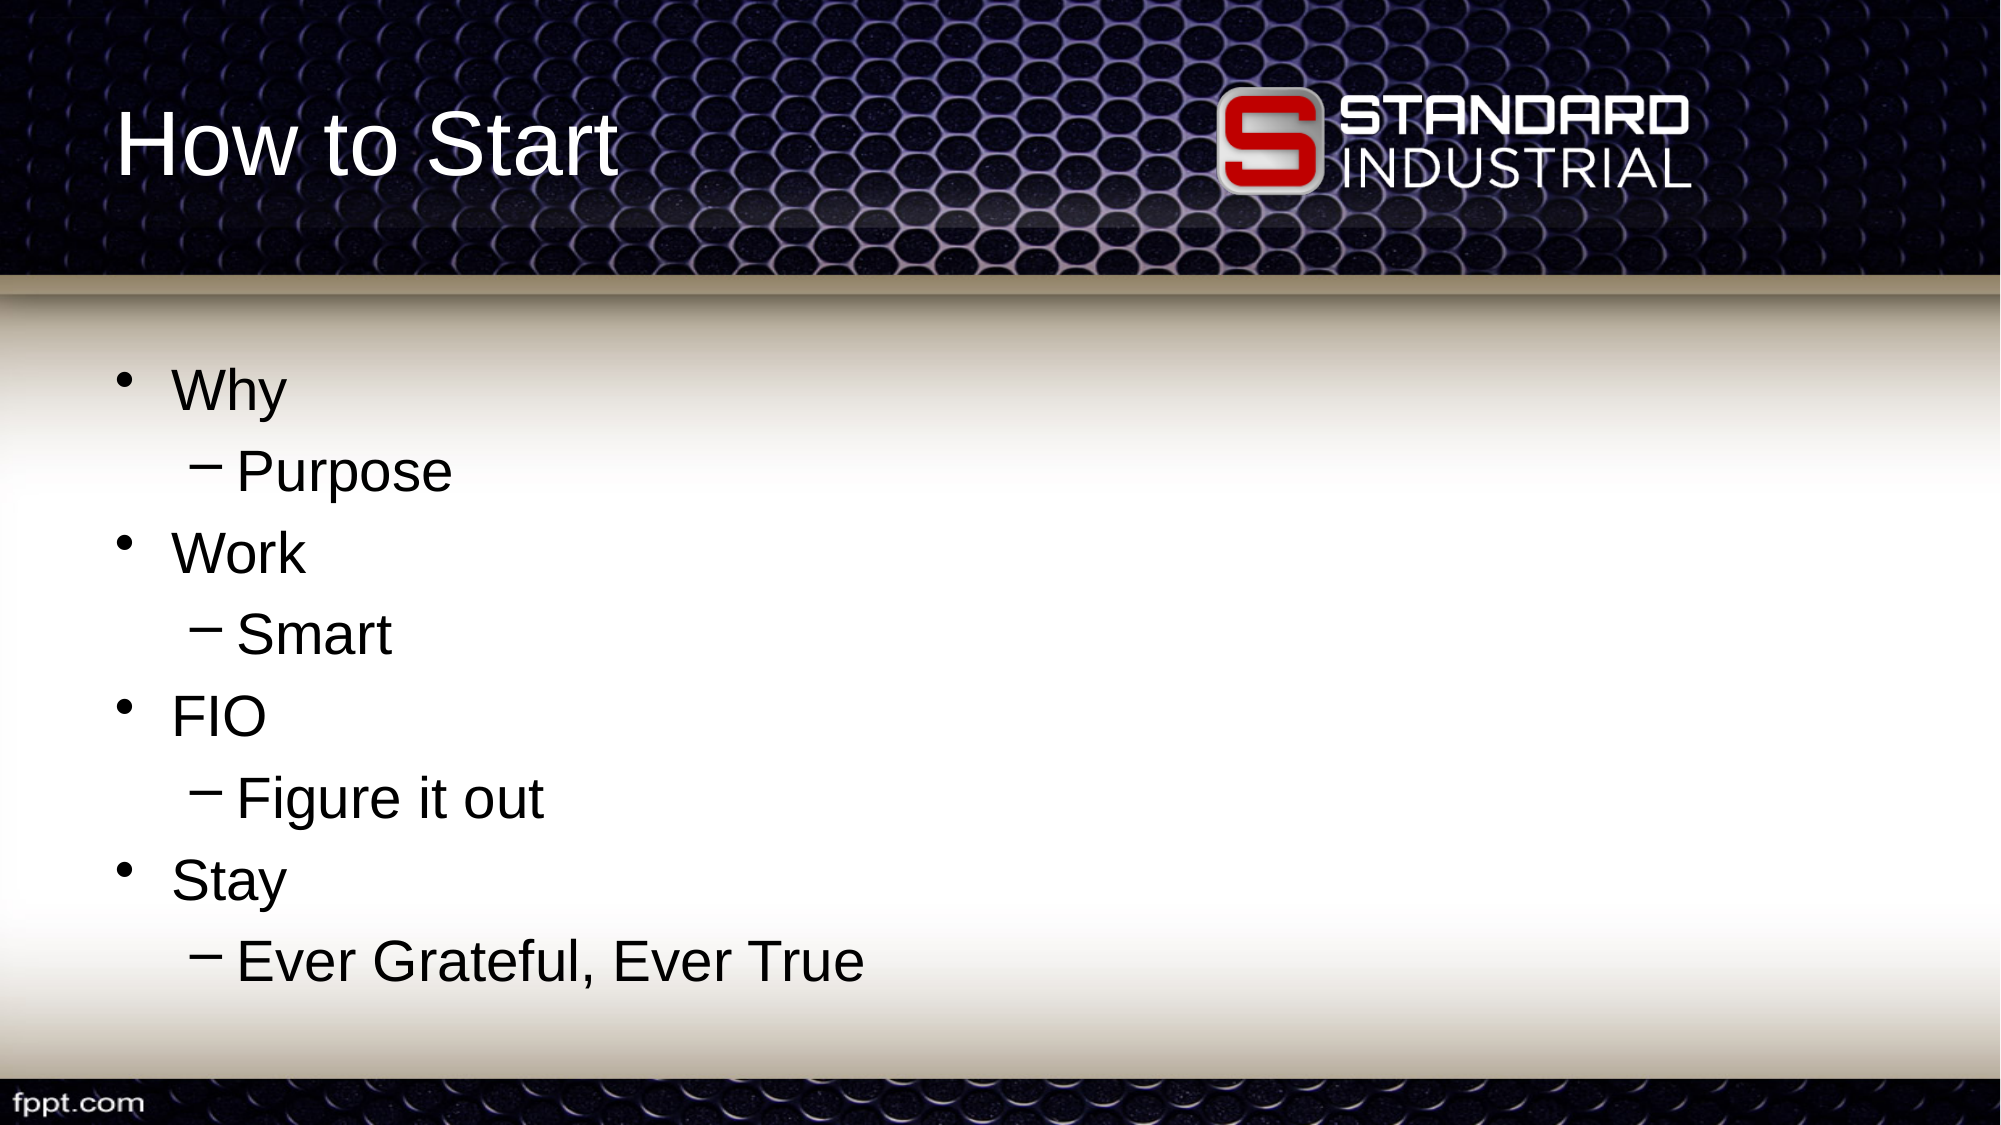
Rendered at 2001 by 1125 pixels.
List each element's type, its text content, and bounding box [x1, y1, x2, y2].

picture [0, 0, 2001, 1125]
title How to Start [99, 45, 1900, 233]
list Why Purpose Work Smart FIO Figure it out Stay Ever Grateful, Ever True [99, 262, 1900, 1005]
